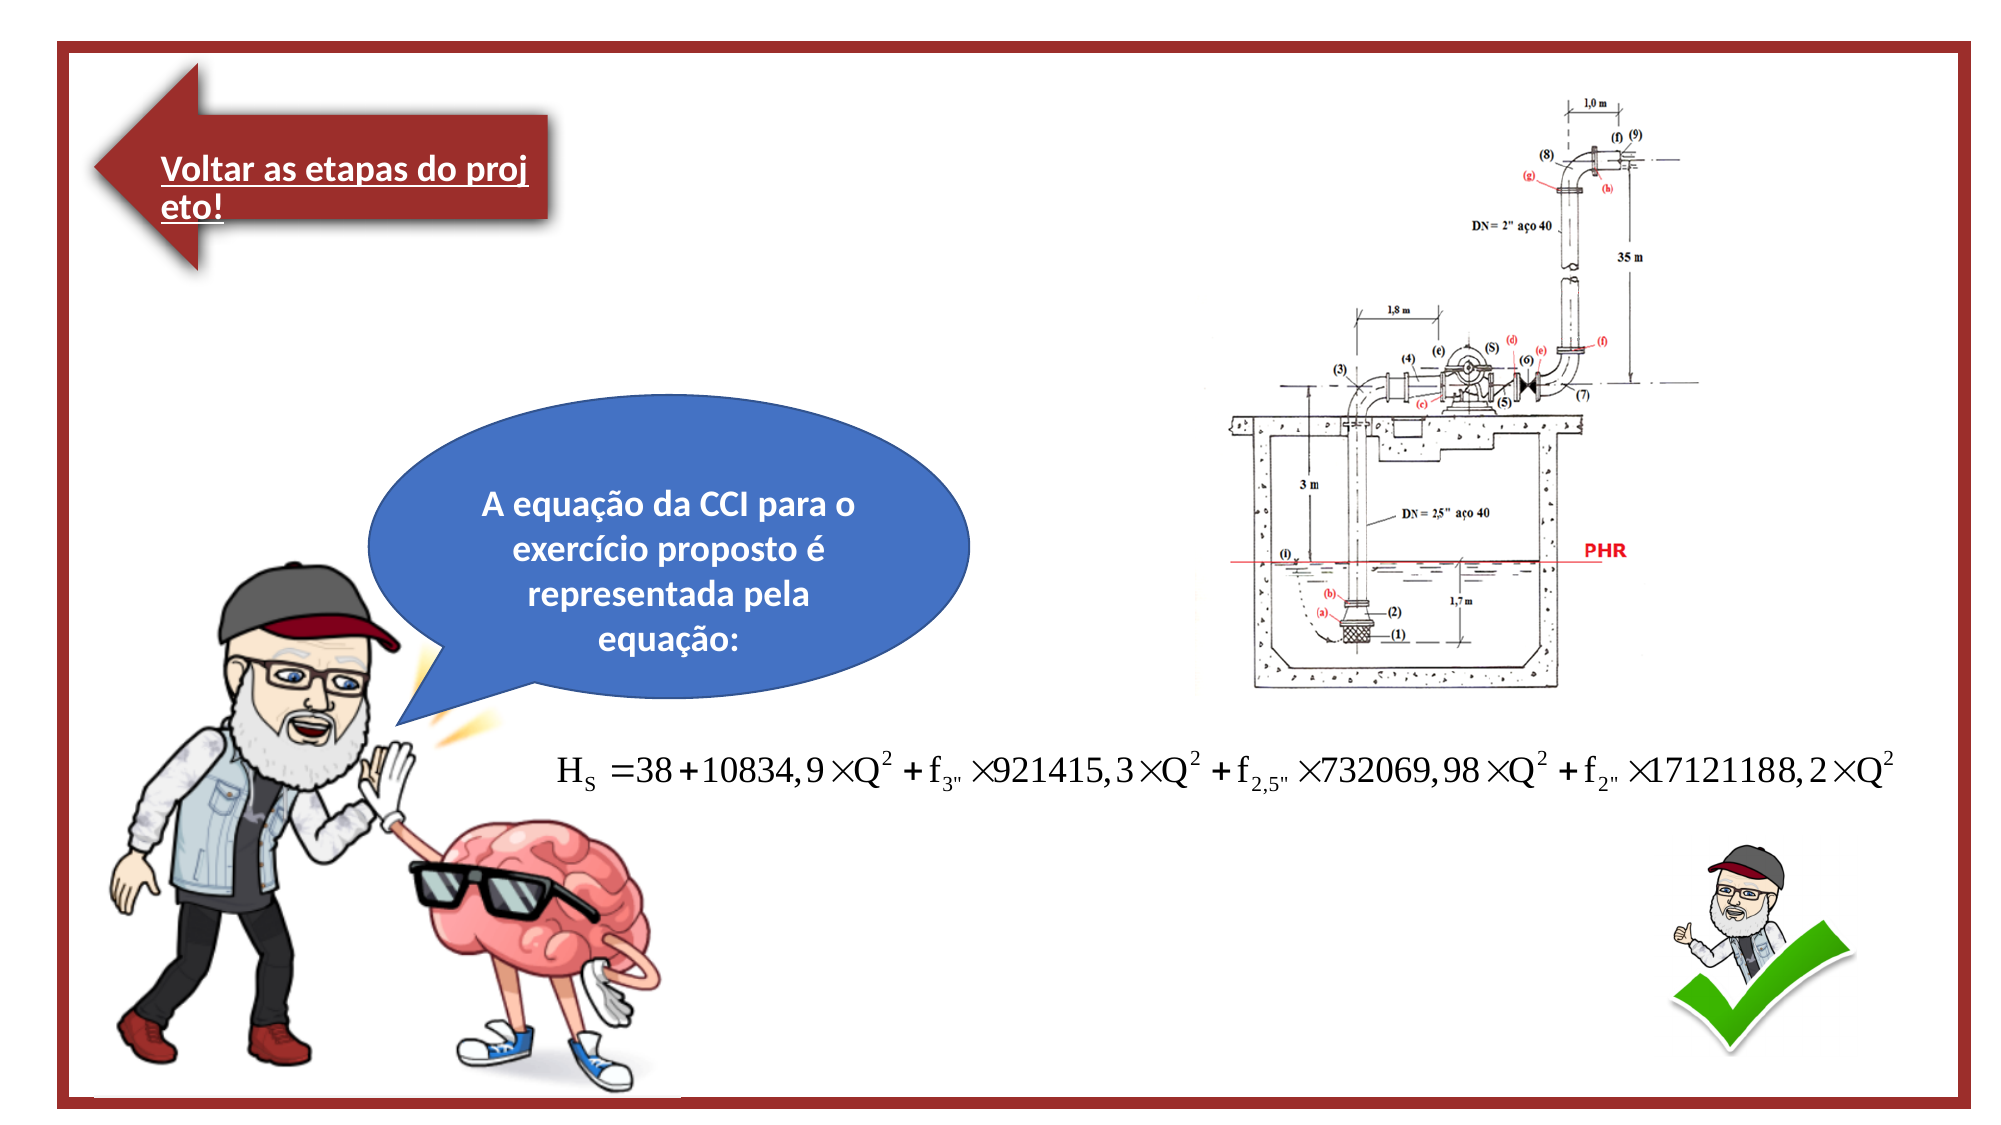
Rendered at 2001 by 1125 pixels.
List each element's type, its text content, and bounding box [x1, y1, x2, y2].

picture [1654, 835, 1859, 1057]
picture [93, 544, 681, 1098]
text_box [550, 741, 1901, 804]
text_box A equação da CCI para o exercício proposto é representada pela equação: [367, 393, 971, 700]
text_box [62, 46, 1966, 1104]
text_box Voltar as etapas do projeto! [92, 60, 549, 274]
picture [1195, 94, 1710, 696]
